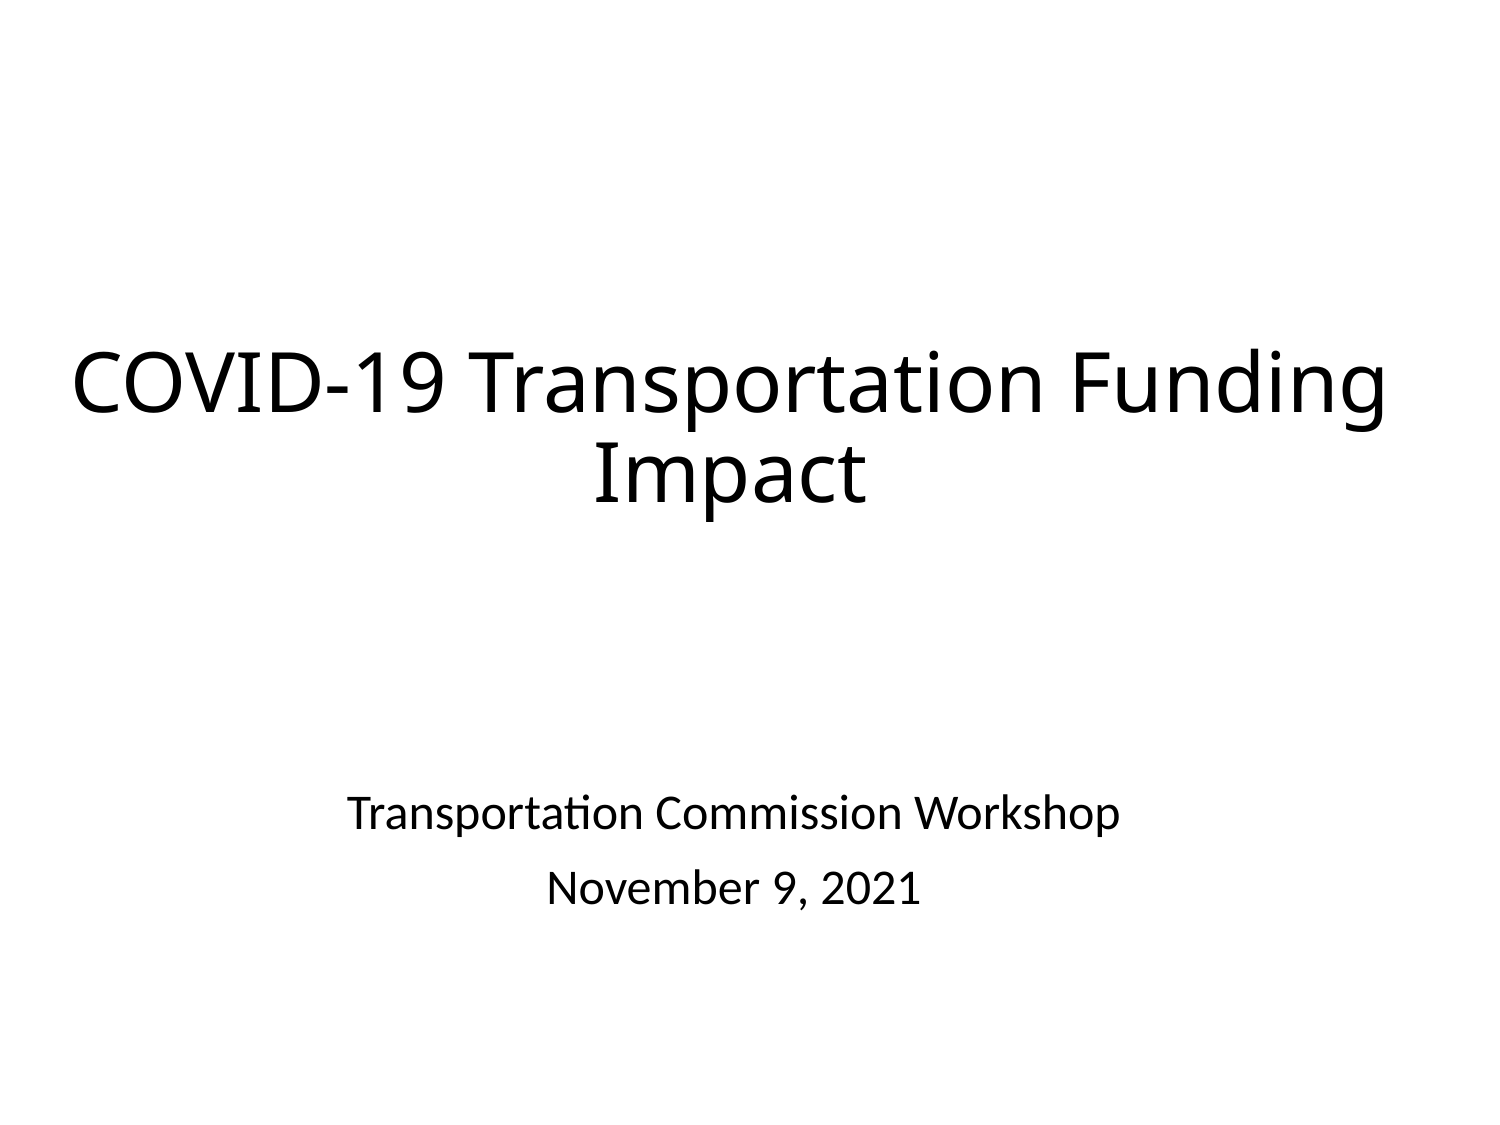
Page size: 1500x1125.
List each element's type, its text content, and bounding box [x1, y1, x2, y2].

subtitle Transportation Commission Workshop November 9, 2021 [171, 778, 1297, 1051]
title COVID-19 Transportation Funding Impact [0, 118, 1462, 628]
